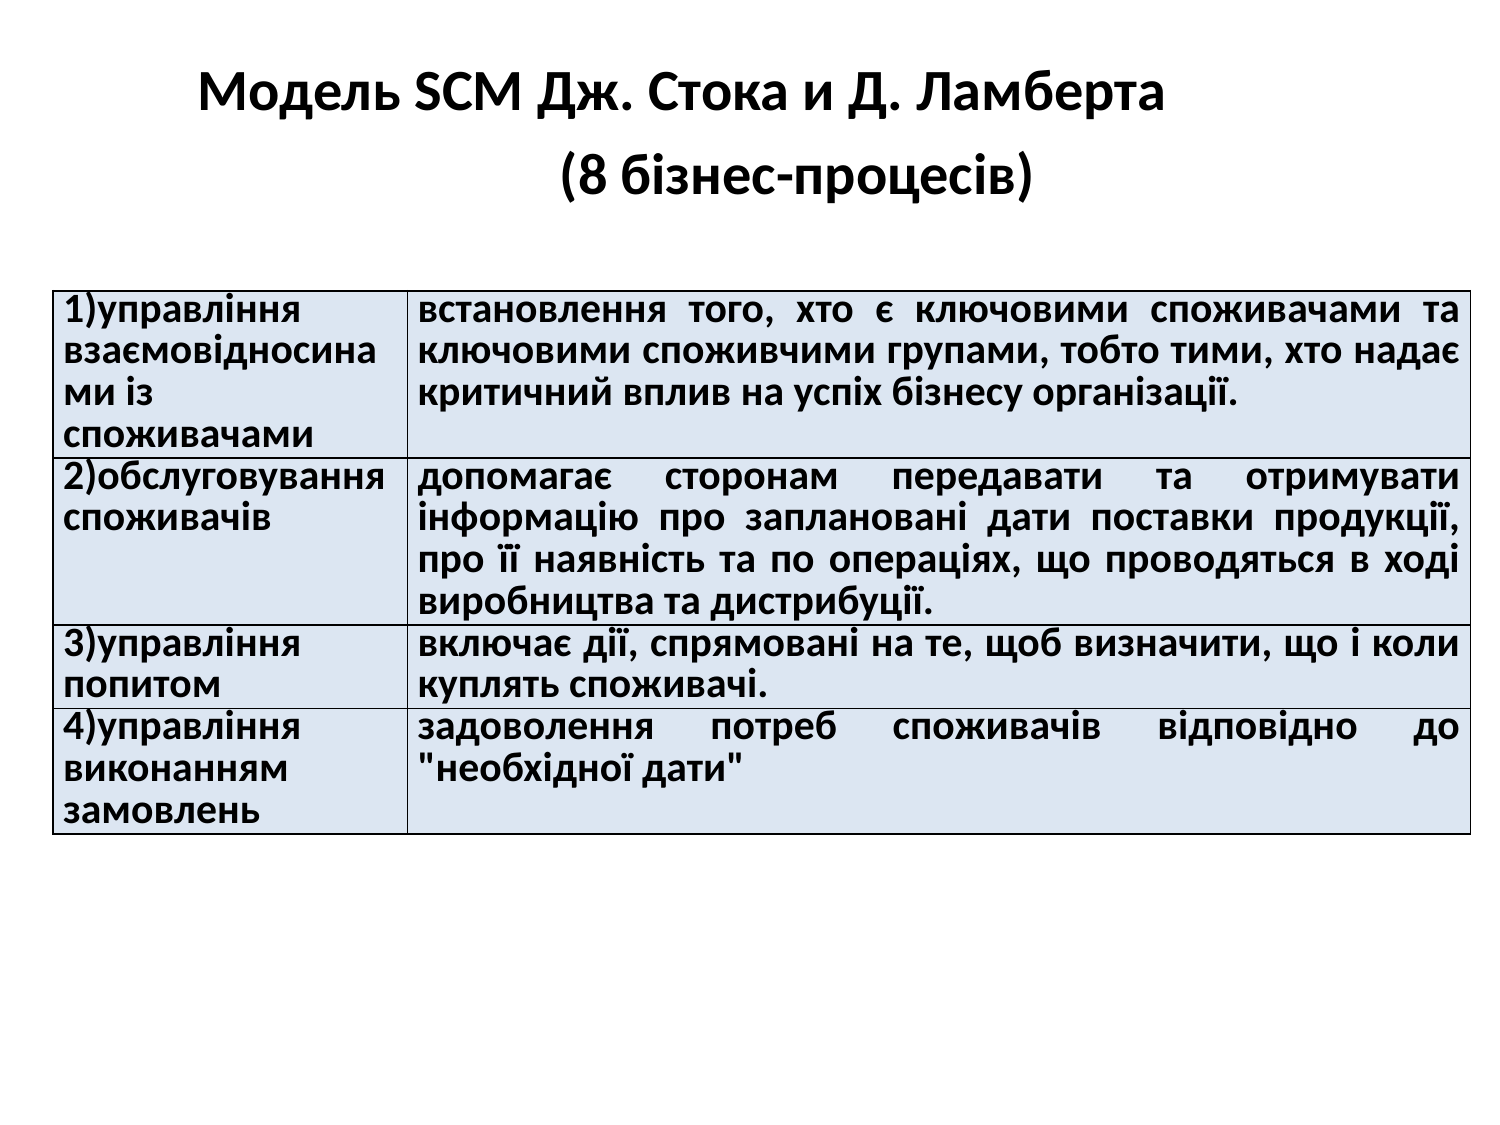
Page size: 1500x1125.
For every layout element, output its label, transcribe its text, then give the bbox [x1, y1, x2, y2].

table_cell допомагає сторонам передавати та отримувати інформацію про заплановані дати поставки продукції, про її наявність та по операціях, що проводяться в ході виробництва та дистрибуції. [408, 459, 1470, 624]
table_header встановлення того, хто є ключовими споживачами та ключовими споживчими групами, тобто тими, хто надає критичний вплив на успіх бізнесу організації. [408, 292, 1470, 457]
table_header 1)управління взаємовідносинами із споживачами [54, 292, 407, 457]
text_box Модель SCM Дж. Стока и Д. Ламберта (8 бізнес-процесів) [182, 30, 1412, 214]
table_cell включає дії, спрямовані на те, щоб визначити, що і коли куплять споживачі. [408, 626, 1470, 708]
table_cell 2)обслуговування споживачів [54, 459, 407, 624]
table_cell задоволення потреб споживачів відповідно до "необхідної дати" [408, 709, 1470, 833]
table_cell 3)управління попитом [54, 626, 407, 708]
table_cell 4)управління виконанням замовлень [54, 709, 407, 833]
